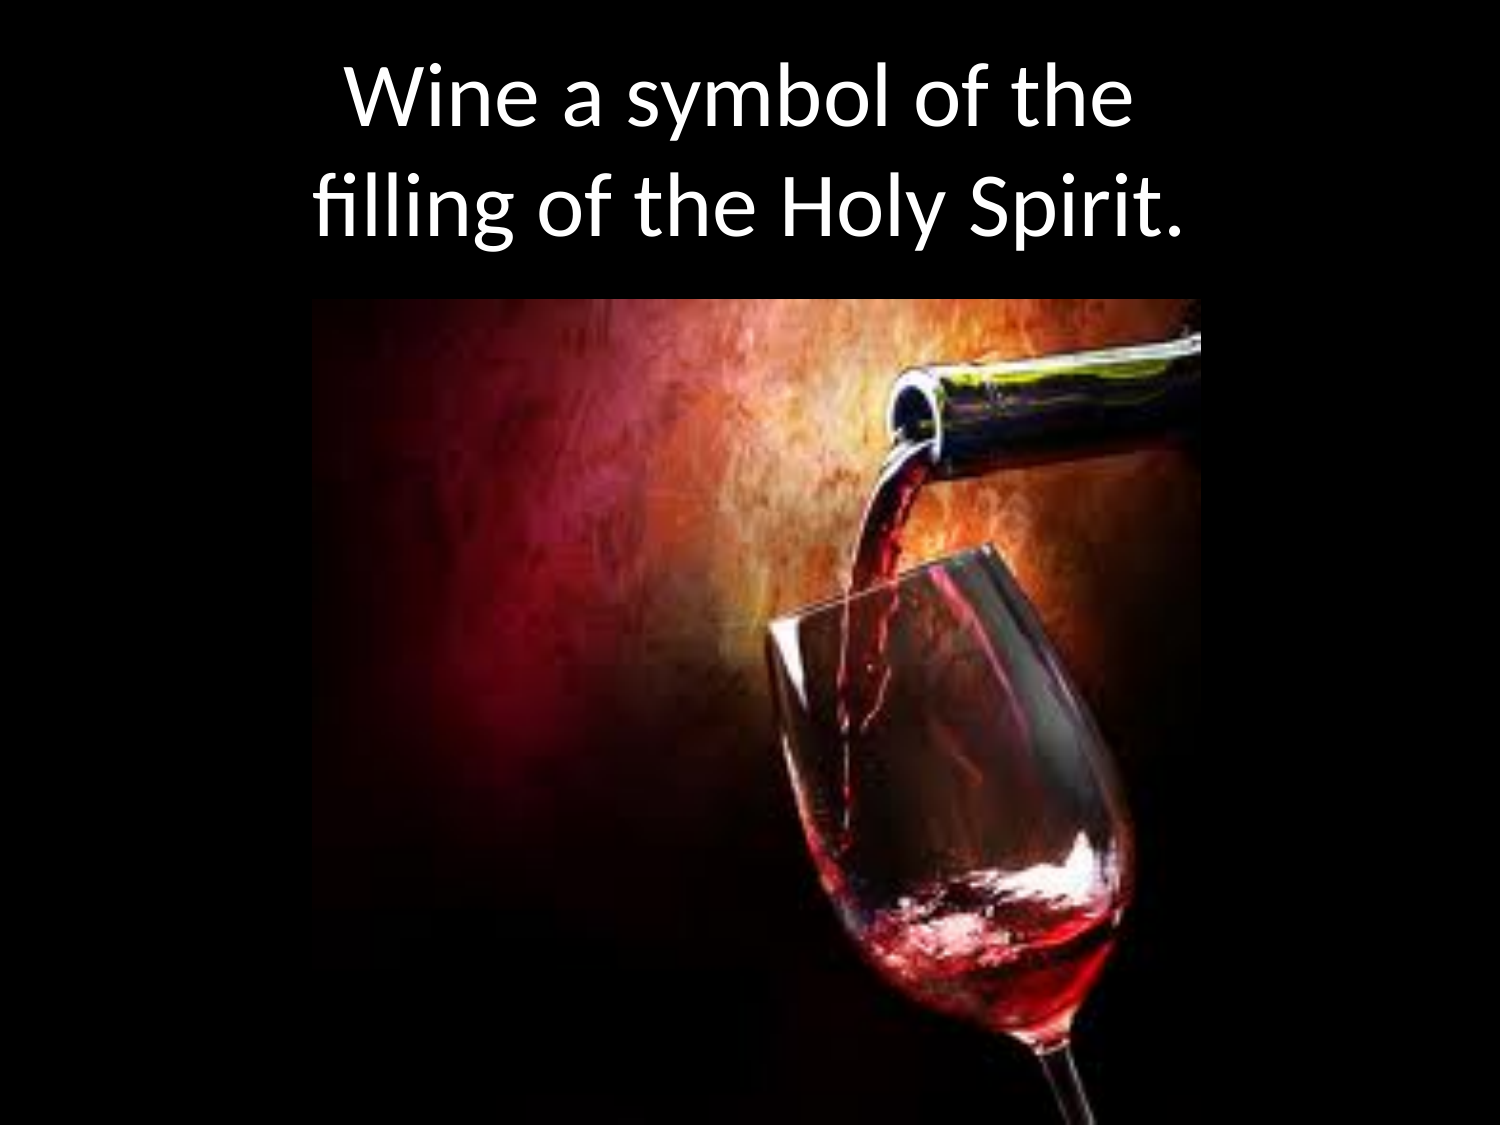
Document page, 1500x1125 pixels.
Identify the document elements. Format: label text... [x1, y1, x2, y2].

title Wine a symbol of the filling of the Holy Spirit. [0, 0, 1500, 400]
picture [312, 299, 1201, 1125]
